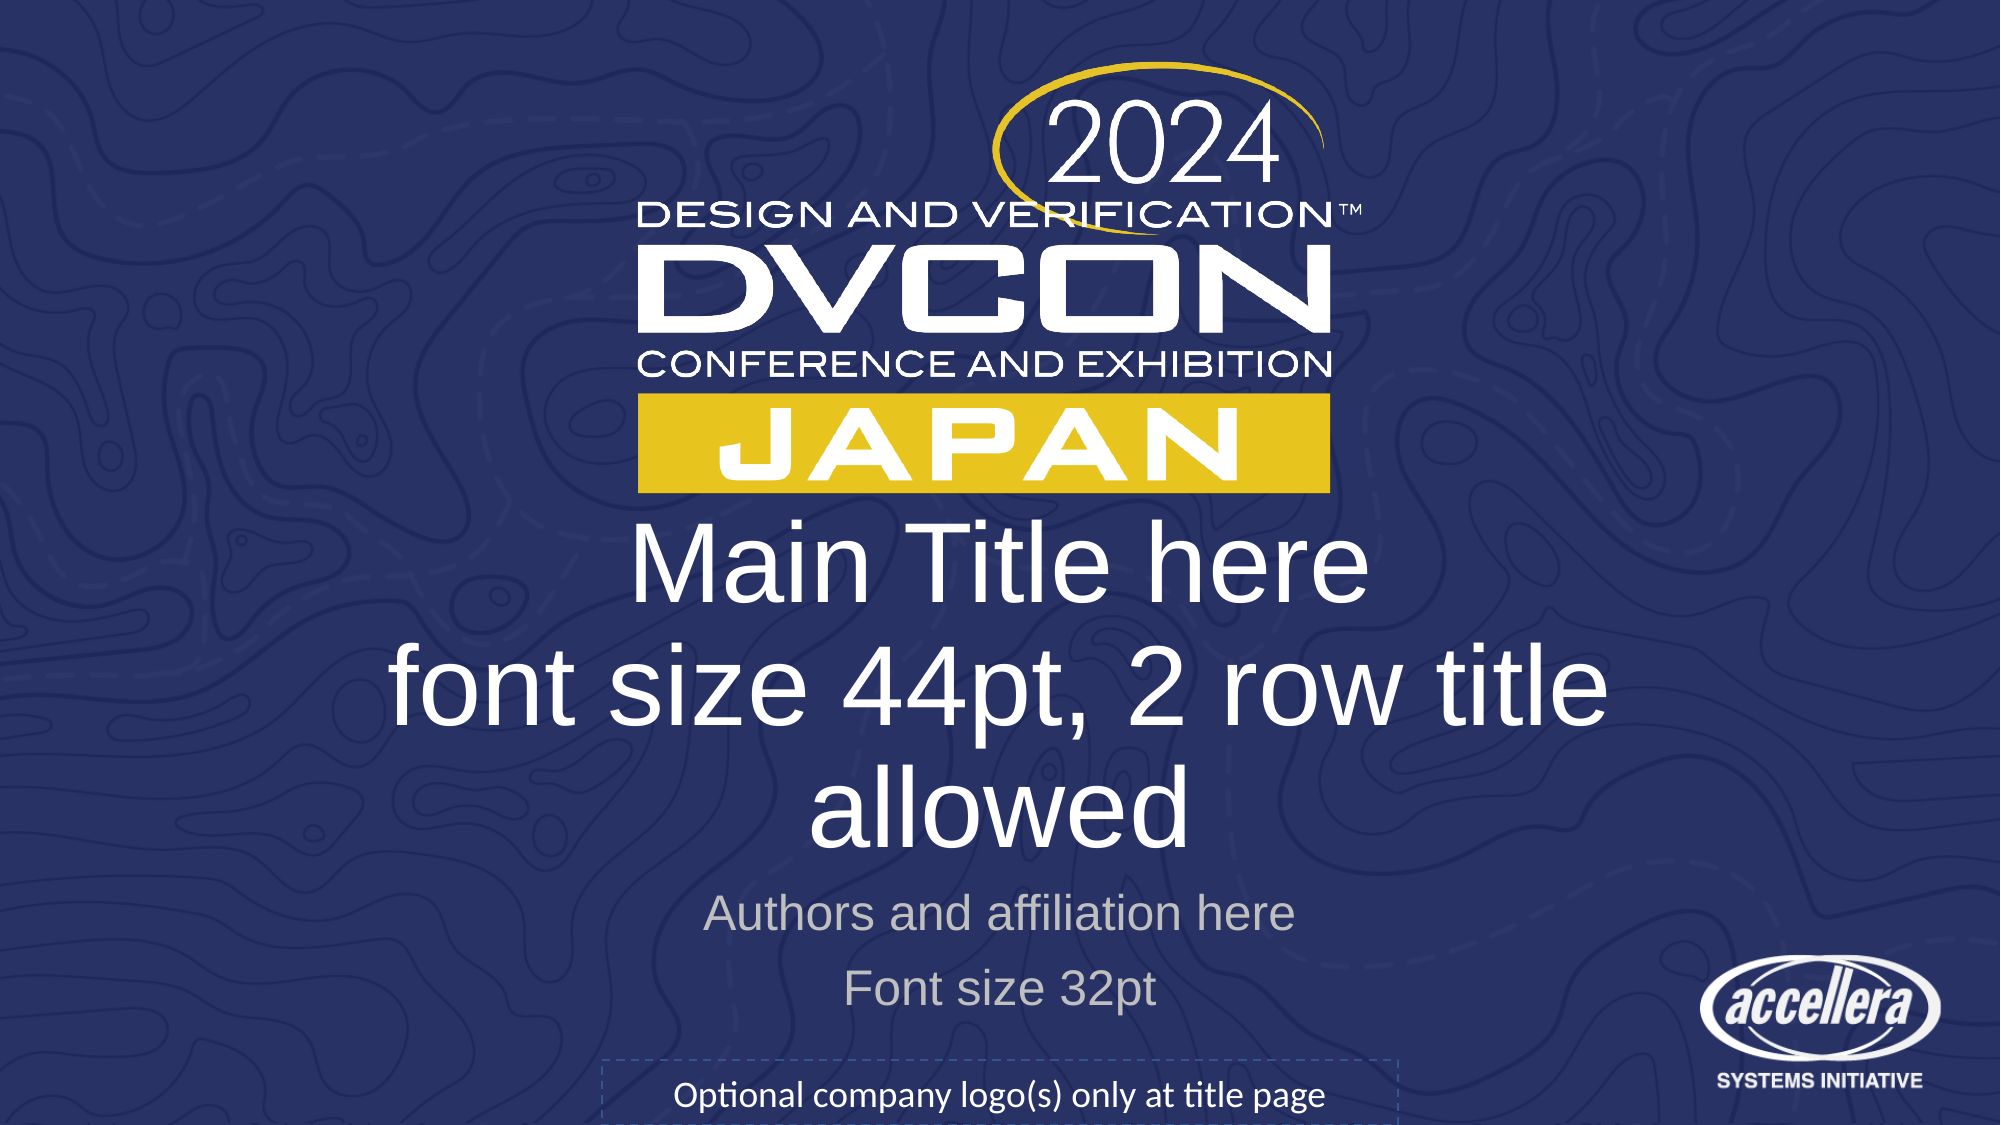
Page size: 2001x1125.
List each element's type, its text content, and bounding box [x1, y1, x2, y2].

text_box Optional company logo(s) only at title page [601, 1059, 1399, 1125]
title Main Title here font size 44pt, 2 row title allowed [249, 494, 1750, 879]
subtitle Authors and affiliation here Font size 32pt [249, 879, 1750, 1092]
picture [0, 0, 2000, 1125]
